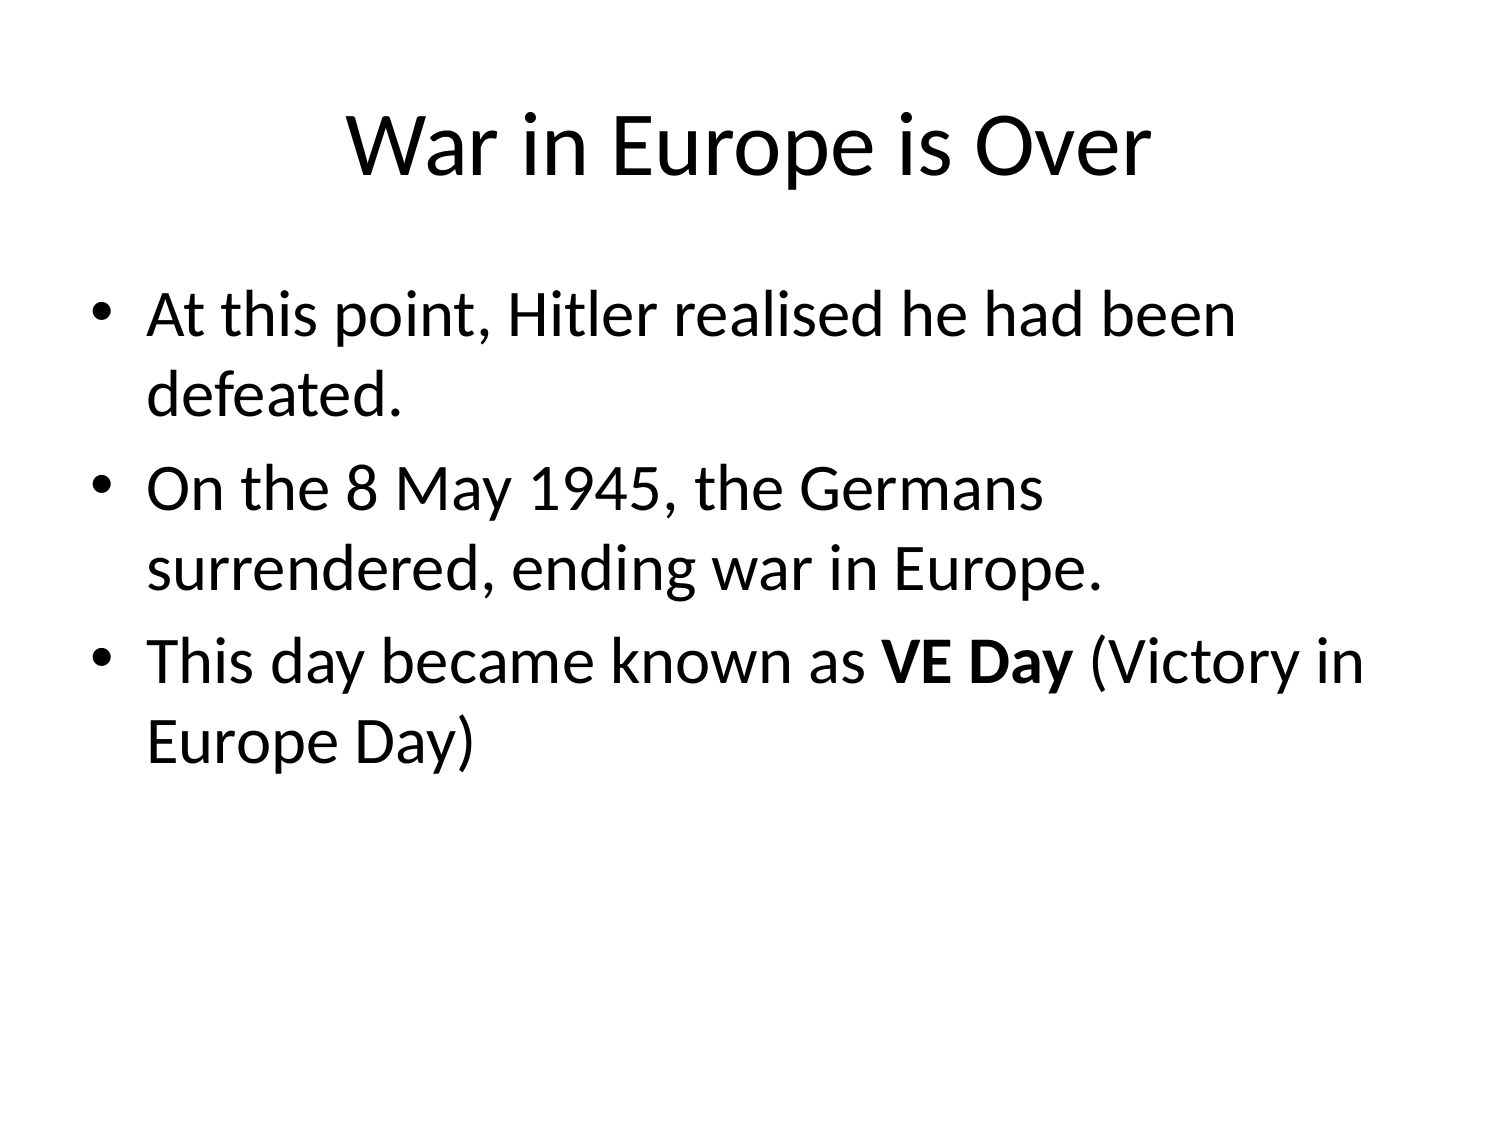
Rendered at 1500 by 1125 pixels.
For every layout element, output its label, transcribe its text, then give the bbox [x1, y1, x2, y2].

list At this point, Hitler realised he had been defeated. On the 8 May 1945, the Germans surrendered, ending war in Europe. This day became known as VE Day (Victory in Europe Day) [75, 262, 1425, 1005]
title War in Europe is Over [75, 45, 1425, 233]
